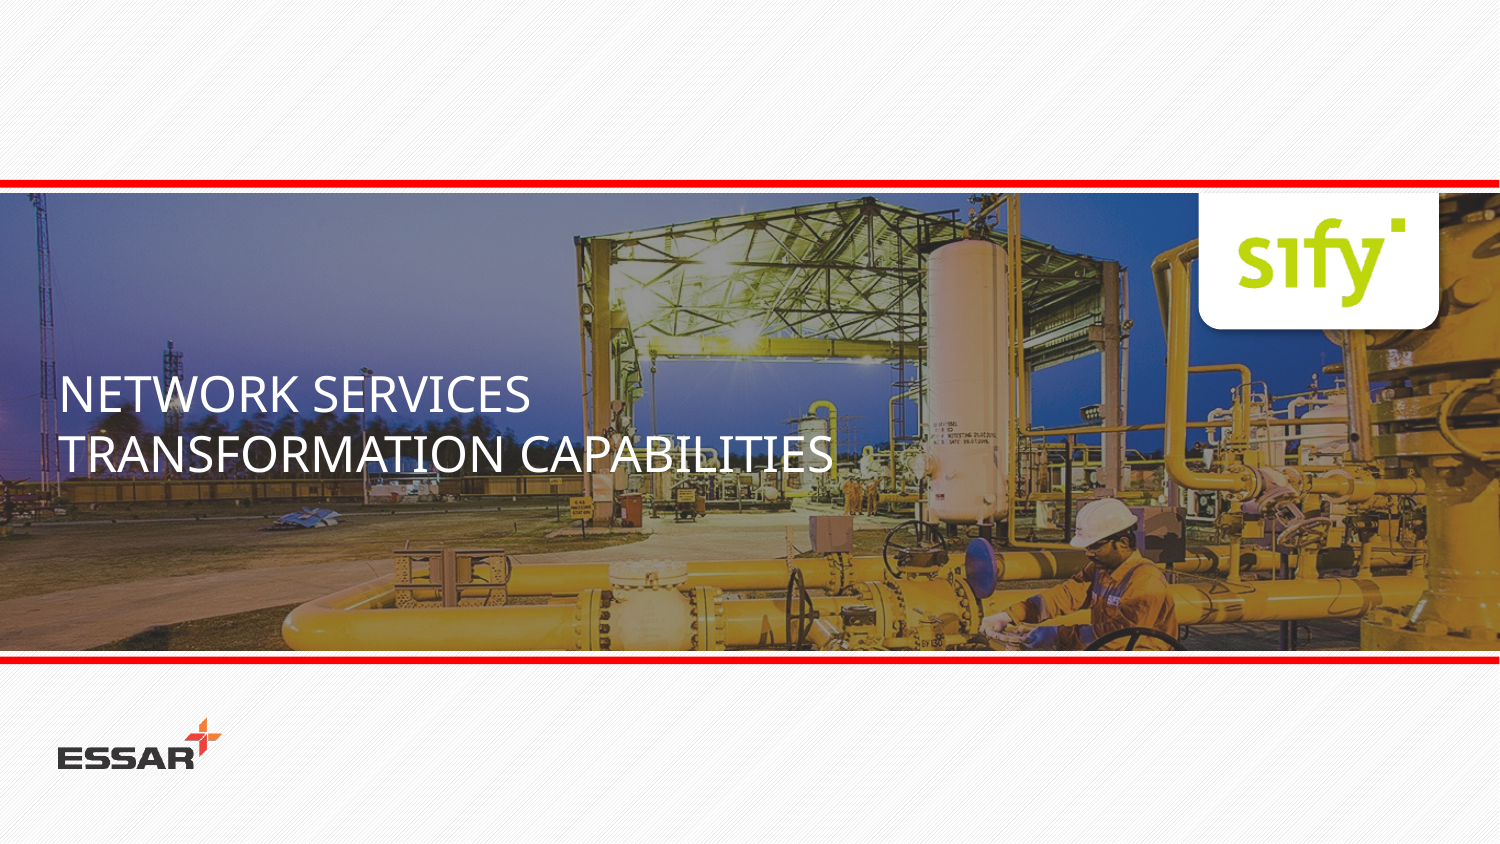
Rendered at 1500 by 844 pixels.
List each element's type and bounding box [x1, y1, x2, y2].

text_box [1198, 192, 1440, 330]
text_box [0, 658, 1500, 666]
text_box [0, 666, 1500, 844]
text_box [0, 0, 1500, 178]
text_box [0, 178, 1500, 190]
picture [0, 192, 1500, 652]
picture [58, 717, 222, 769]
